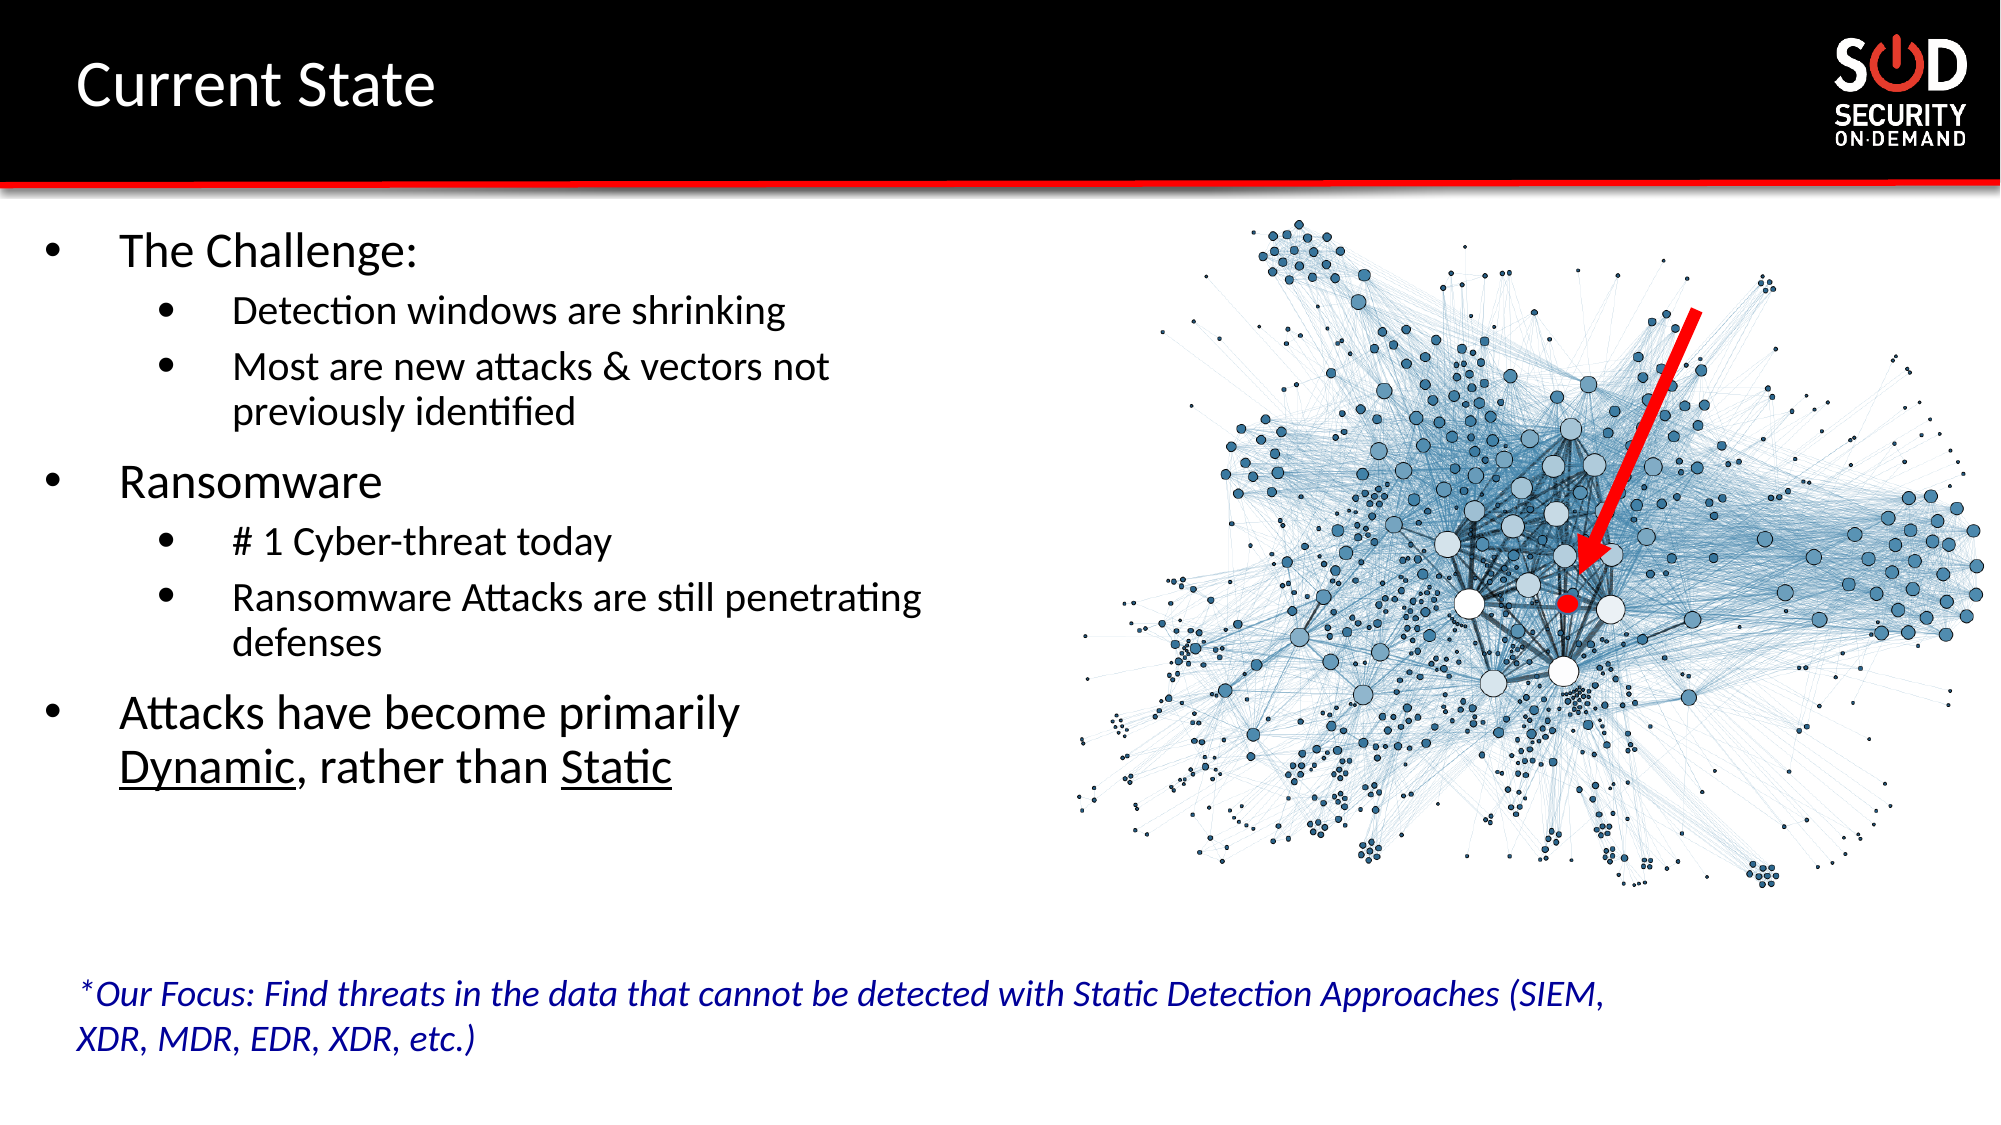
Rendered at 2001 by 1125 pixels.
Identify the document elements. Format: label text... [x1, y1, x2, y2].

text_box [1579, 309, 1697, 576]
list The Challenge: Detection windows are shrinking Most are new attacks & vectors not previously identified Ransomware # 1 Cyber-threat today Ransomware Attacks are still penetrating defenses Attacks have become primarily Dynamic, rather than Static [29, 217, 939, 1055]
text_box *Our Focus: Find threats in the data that cannot be detected with Static Detection Approaches (SIEM, XDR, MDR, EDR, XDR, etc.) [62, 961, 1649, 1067]
picture [1834, 34, 1967, 146]
title Current State [62, 38, 1713, 132]
picture [1061, 204, 2000, 904]
